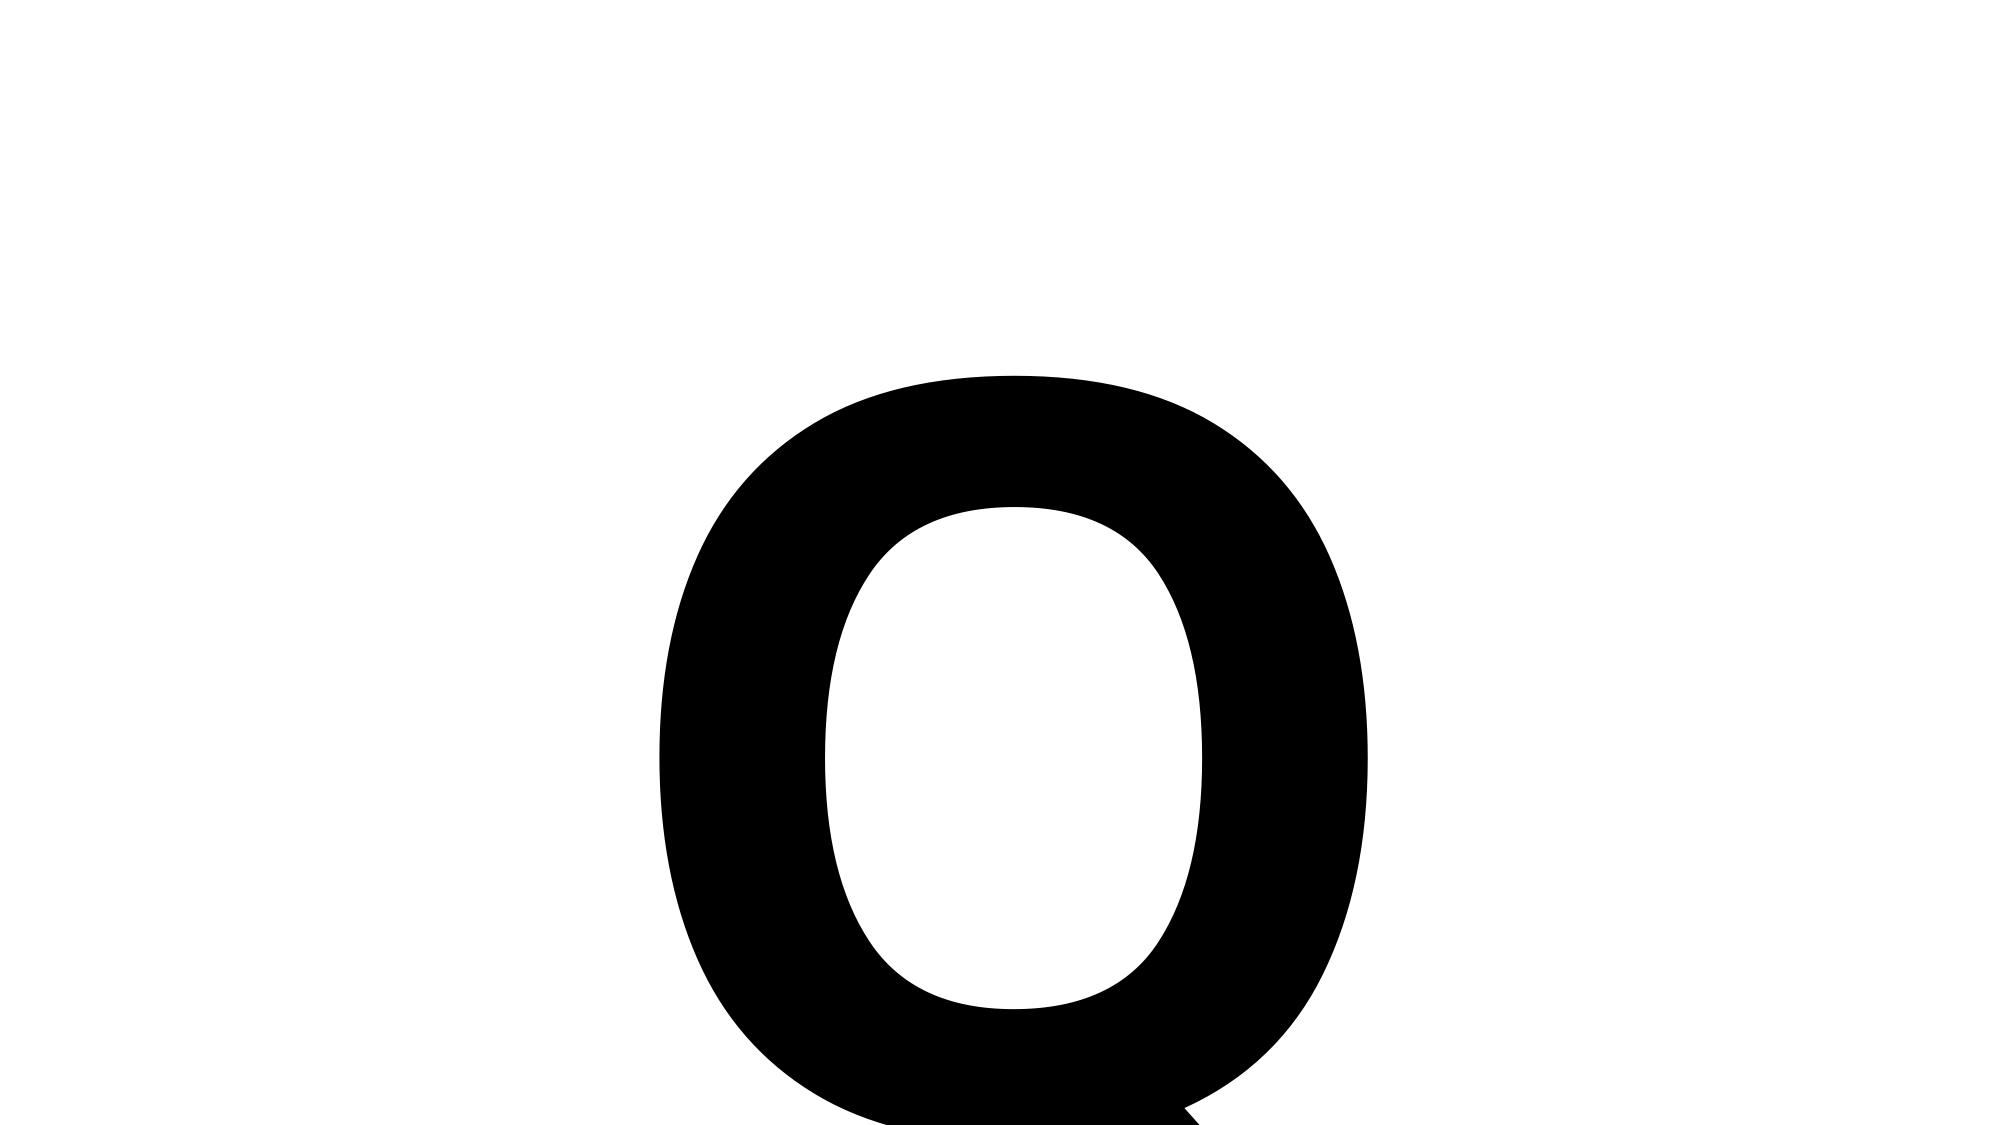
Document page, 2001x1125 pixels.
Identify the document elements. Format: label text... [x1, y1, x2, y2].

title Q [65, 495, 1963, 1092]
